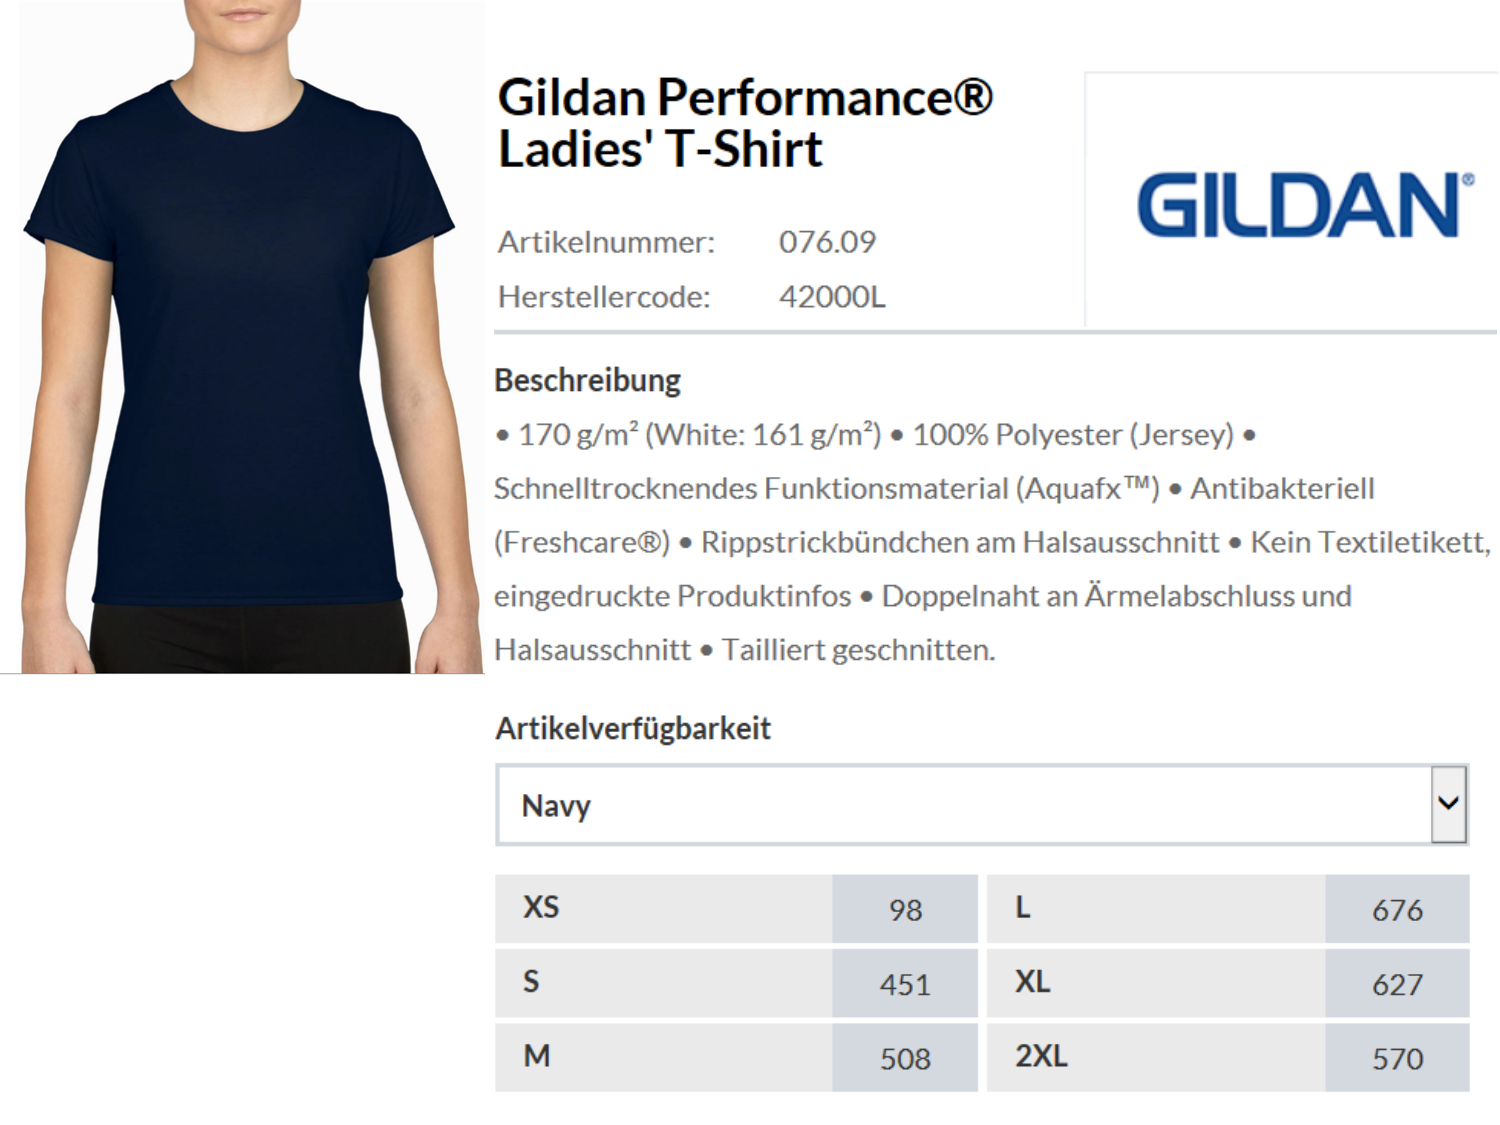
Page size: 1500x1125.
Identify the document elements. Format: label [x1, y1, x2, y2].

picture [486, 66, 1499, 1096]
picture [0, 0, 485, 676]
